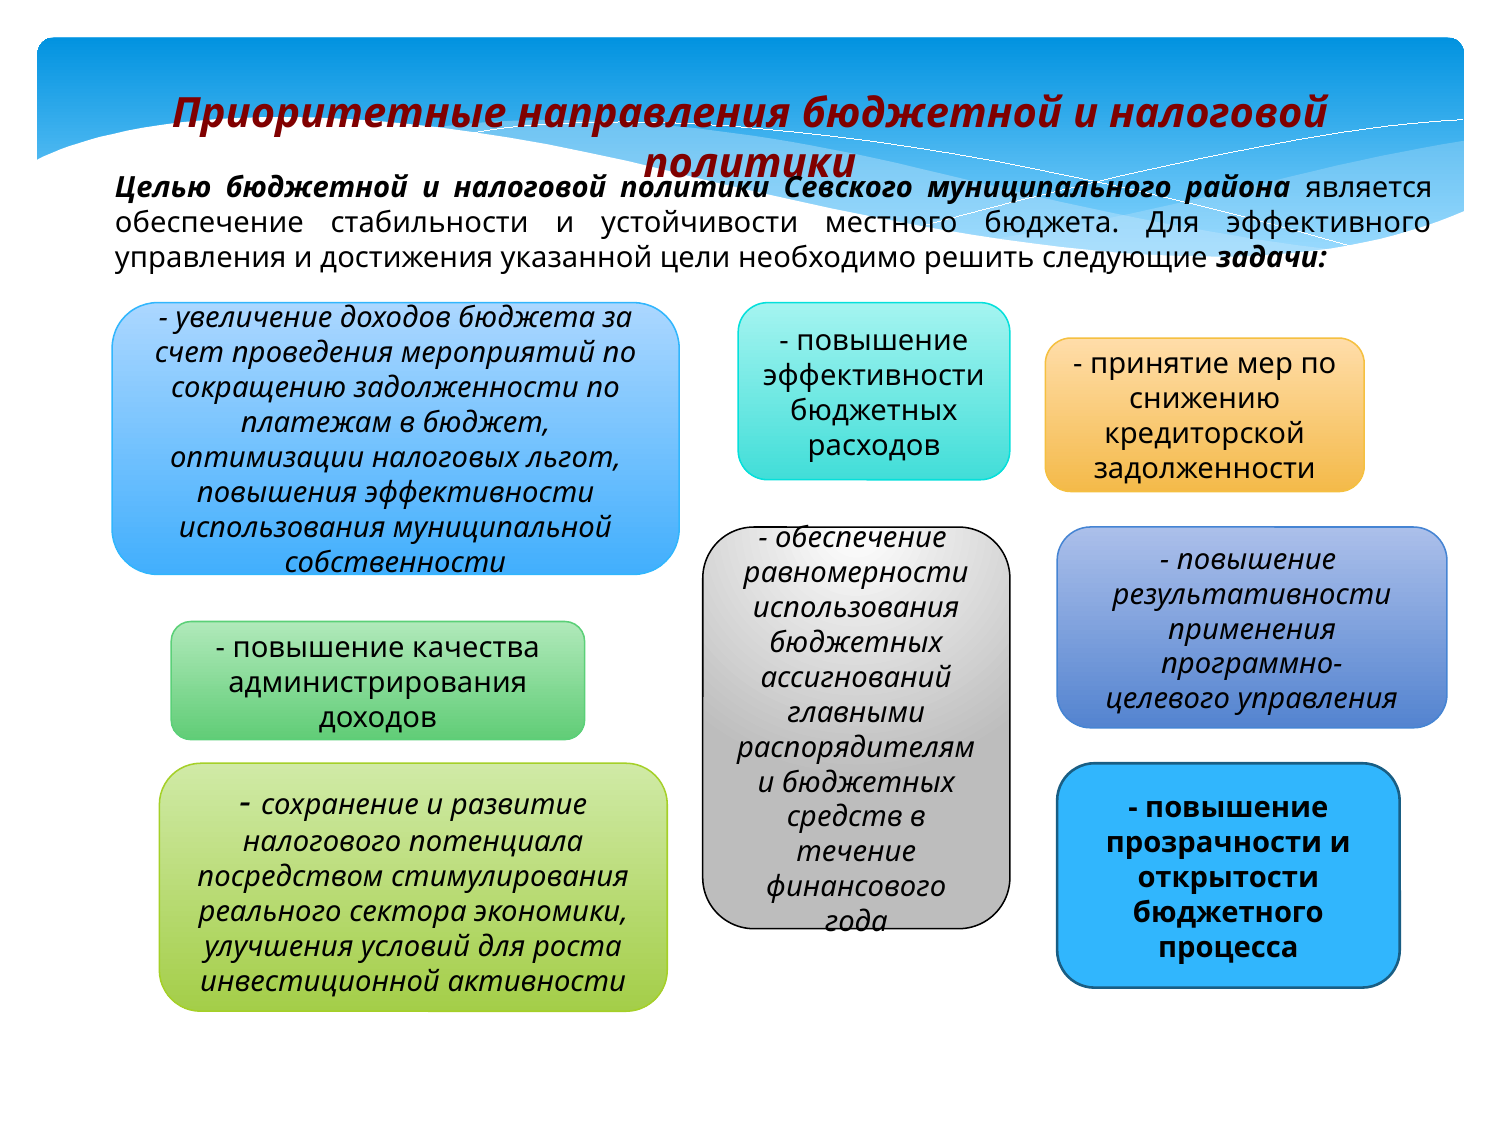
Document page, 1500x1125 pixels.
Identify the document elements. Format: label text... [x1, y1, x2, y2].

text_box - сохранение и развитие налогового потенциала посредством стимулирования реального сектора экономики, улучшения условий для роста инвестиционной активности [158, 762, 669, 1013]
text_box - увеличение доходов бюджета за счет проведения мероприятий по сокращению задолженности по платежам в бюджет, оптимизации налоговых льгот, повышения эффективности использования муниципальной собственности [111, 301, 680, 576]
text_box Приоритетные направления бюджетной и налоговой политики [64, 78, 1436, 193]
text_box - обеспечение равномерности использования бюджетных ассигнований главными распорядителями бюджетных средств в течение финансового года [701, 526, 1011, 930]
text_box - повышение эффективности бюджетных расходов [737, 301, 1011, 481]
text_box - повышение качества администрирования доходов [170, 620, 586, 741]
text_box Целью бюджетной и налоговой политики Севского муниципального района является обеспечение стабильности и устойчивости местного бюджета. Для эффективного управления и достижения указанной цели необходимо решить следующие задачи: [100, 160, 1447, 281]
text_box - повышение прозрачности и открытости бюджетного процесса [1055, 761, 1402, 989]
text_box - повышение результативности применения программно- целевого управления [1056, 526, 1448, 729]
text_box - принятие мер по снижению кредиторской задолженности [1044, 337, 1365, 493]
